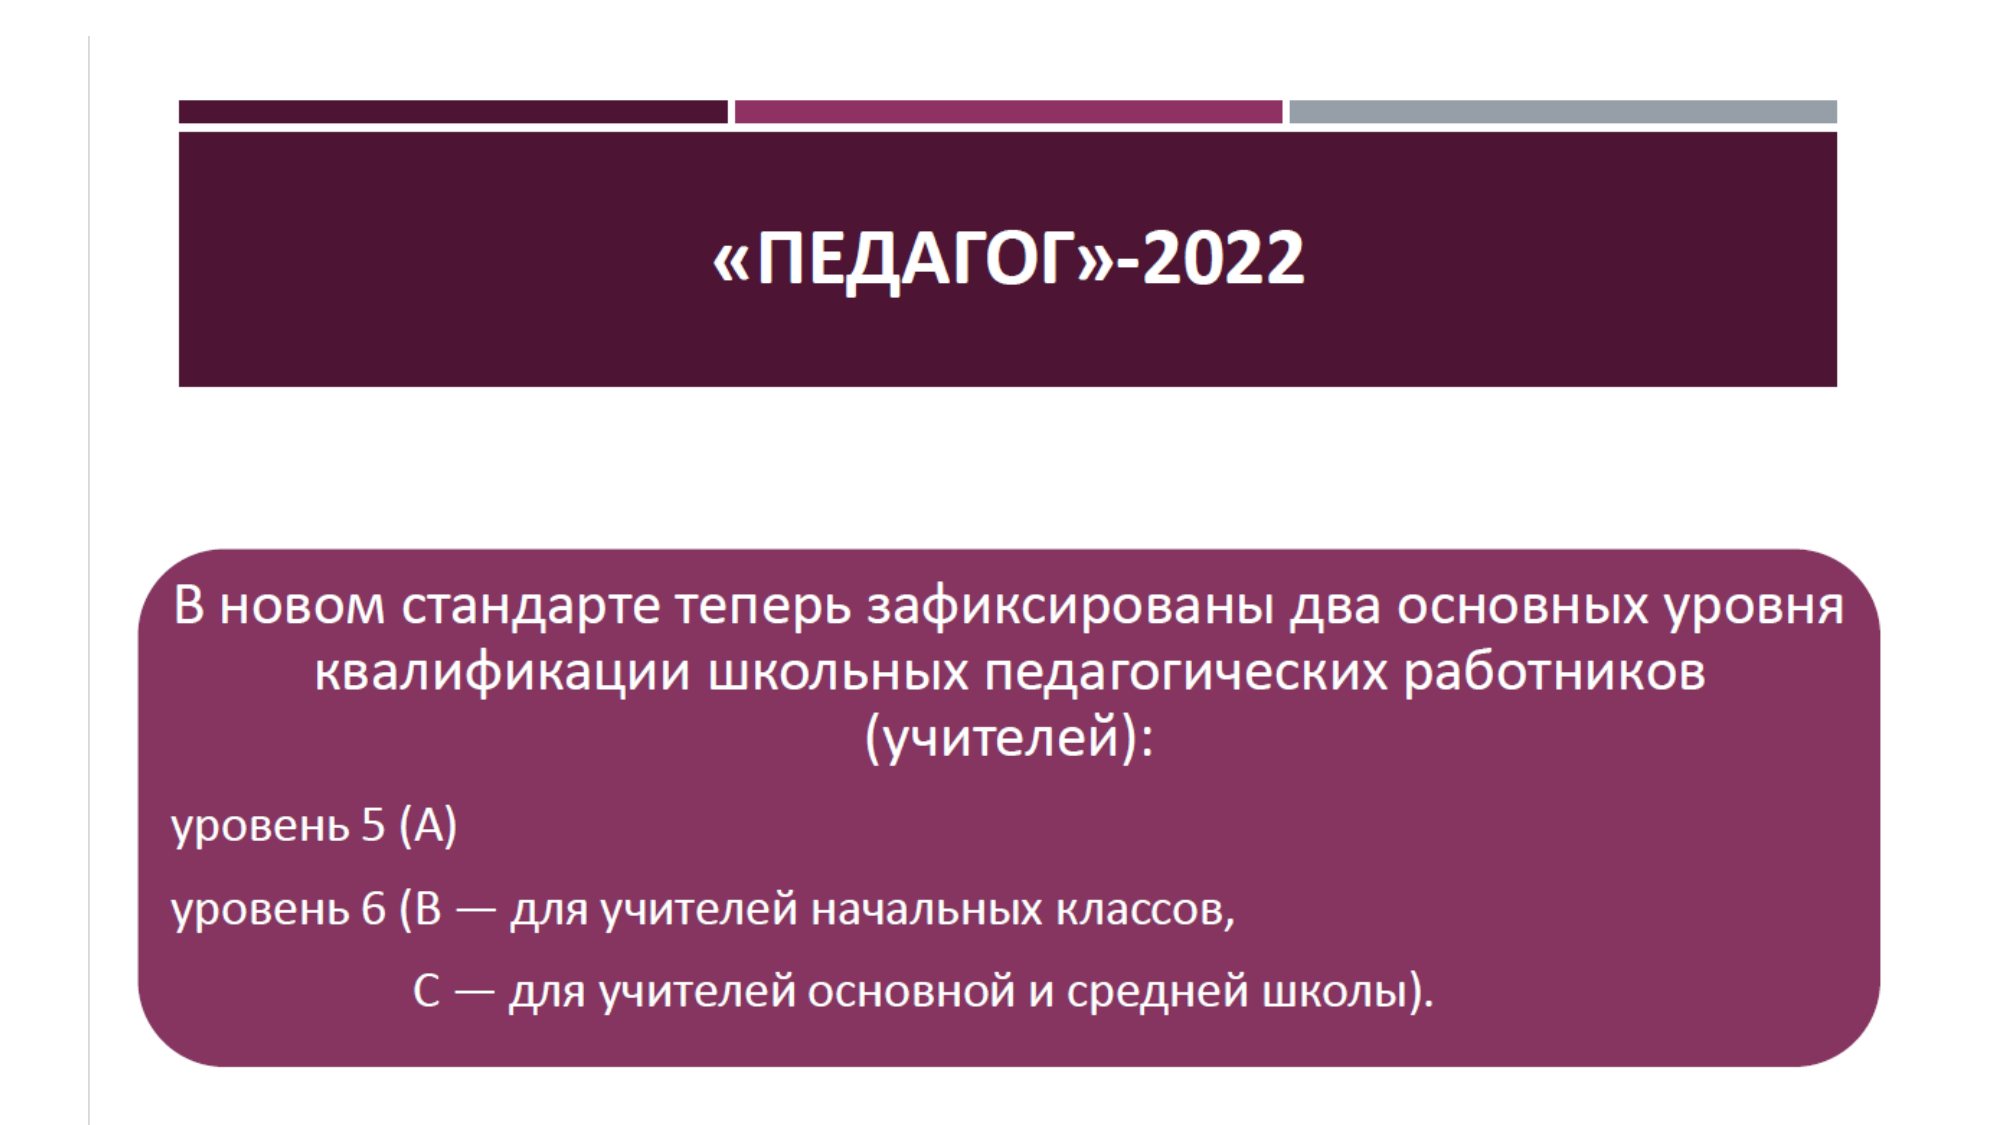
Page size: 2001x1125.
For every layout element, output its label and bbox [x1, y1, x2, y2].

list [87, 36, 1920, 1125]
